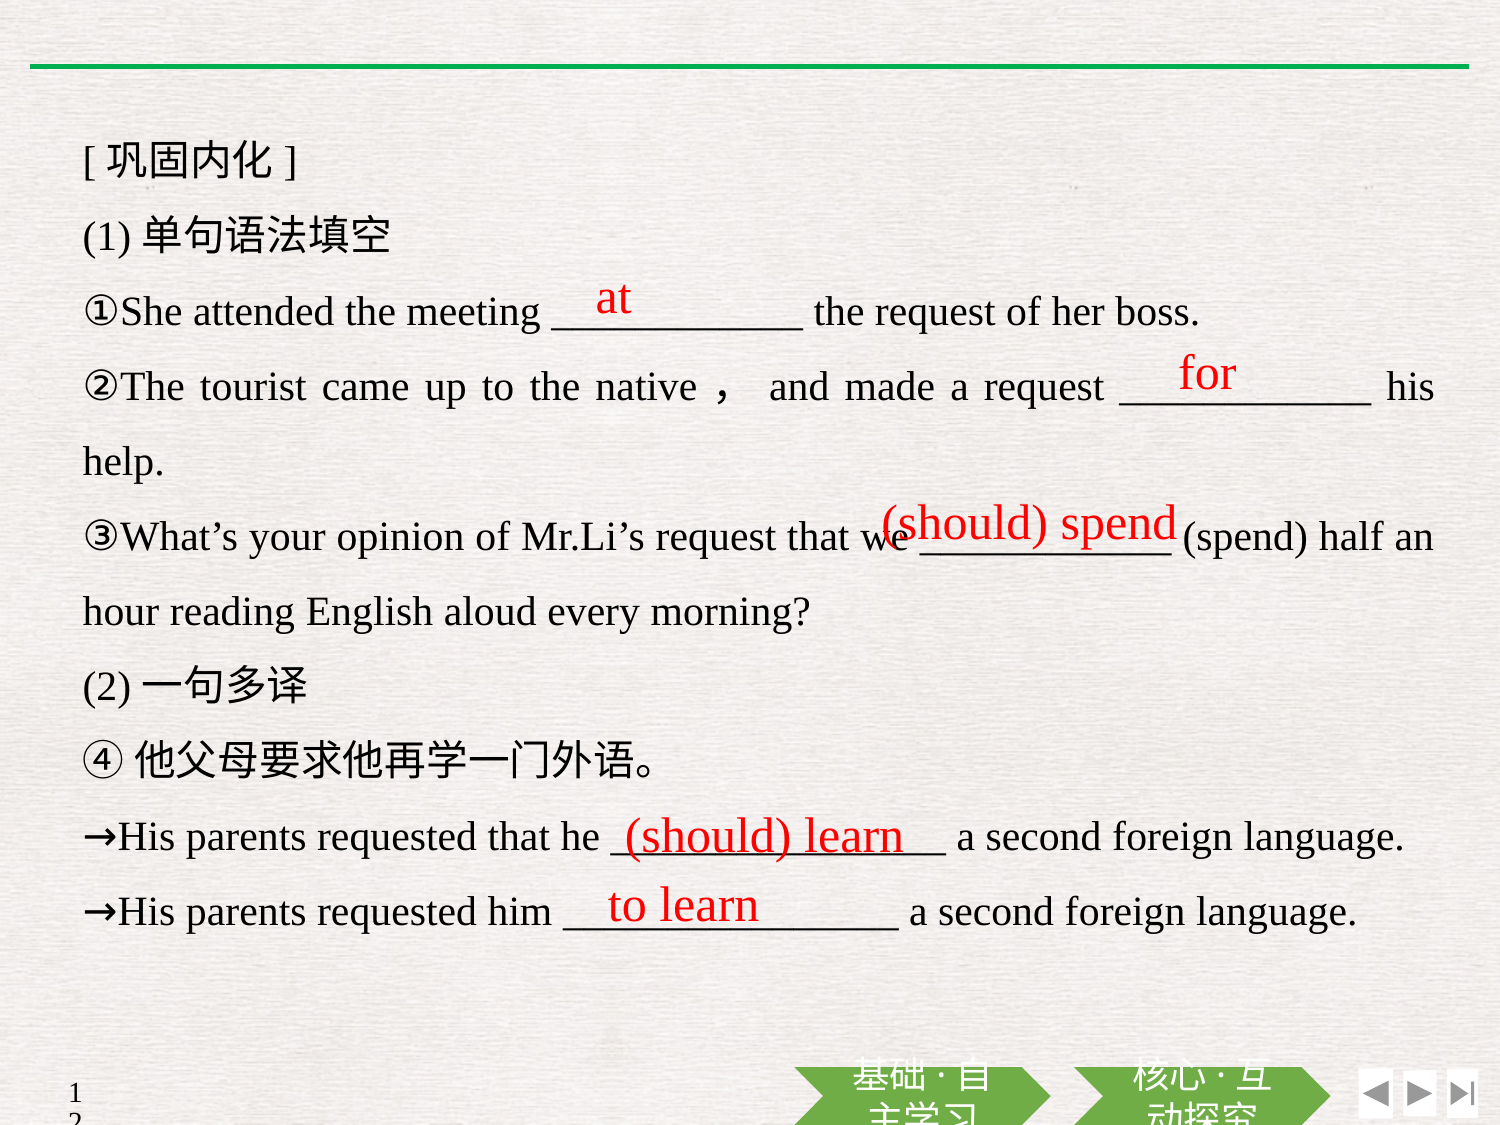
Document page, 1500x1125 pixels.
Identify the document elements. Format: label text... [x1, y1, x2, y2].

picture [0, 0, 1500, 1125]
text_box at [580, 226, 851, 332]
text_box (should) spend [866, 452, 1270, 558]
text_box to learn [593, 834, 839, 940]
text_box (should) learn [610, 764, 928, 870]
text_box [巩固内化] (1)单句语法填空 ①She attended the meeting ____________ the request of her boss. ②The tourist came up to the native，and made a request ____________ his help. ③What’s your opinion of Mr.Li’s request that we ____________ (spend) half an hour reading English aloud every morning? (2)一句多译 ④他父母要求他再学一门外语。 →His parents requested that he ________________ a second foreign language. →His parents requested him ________________ a second foreign language. [67, 101, 1451, 942]
text_box for [1163, 302, 1282, 408]
